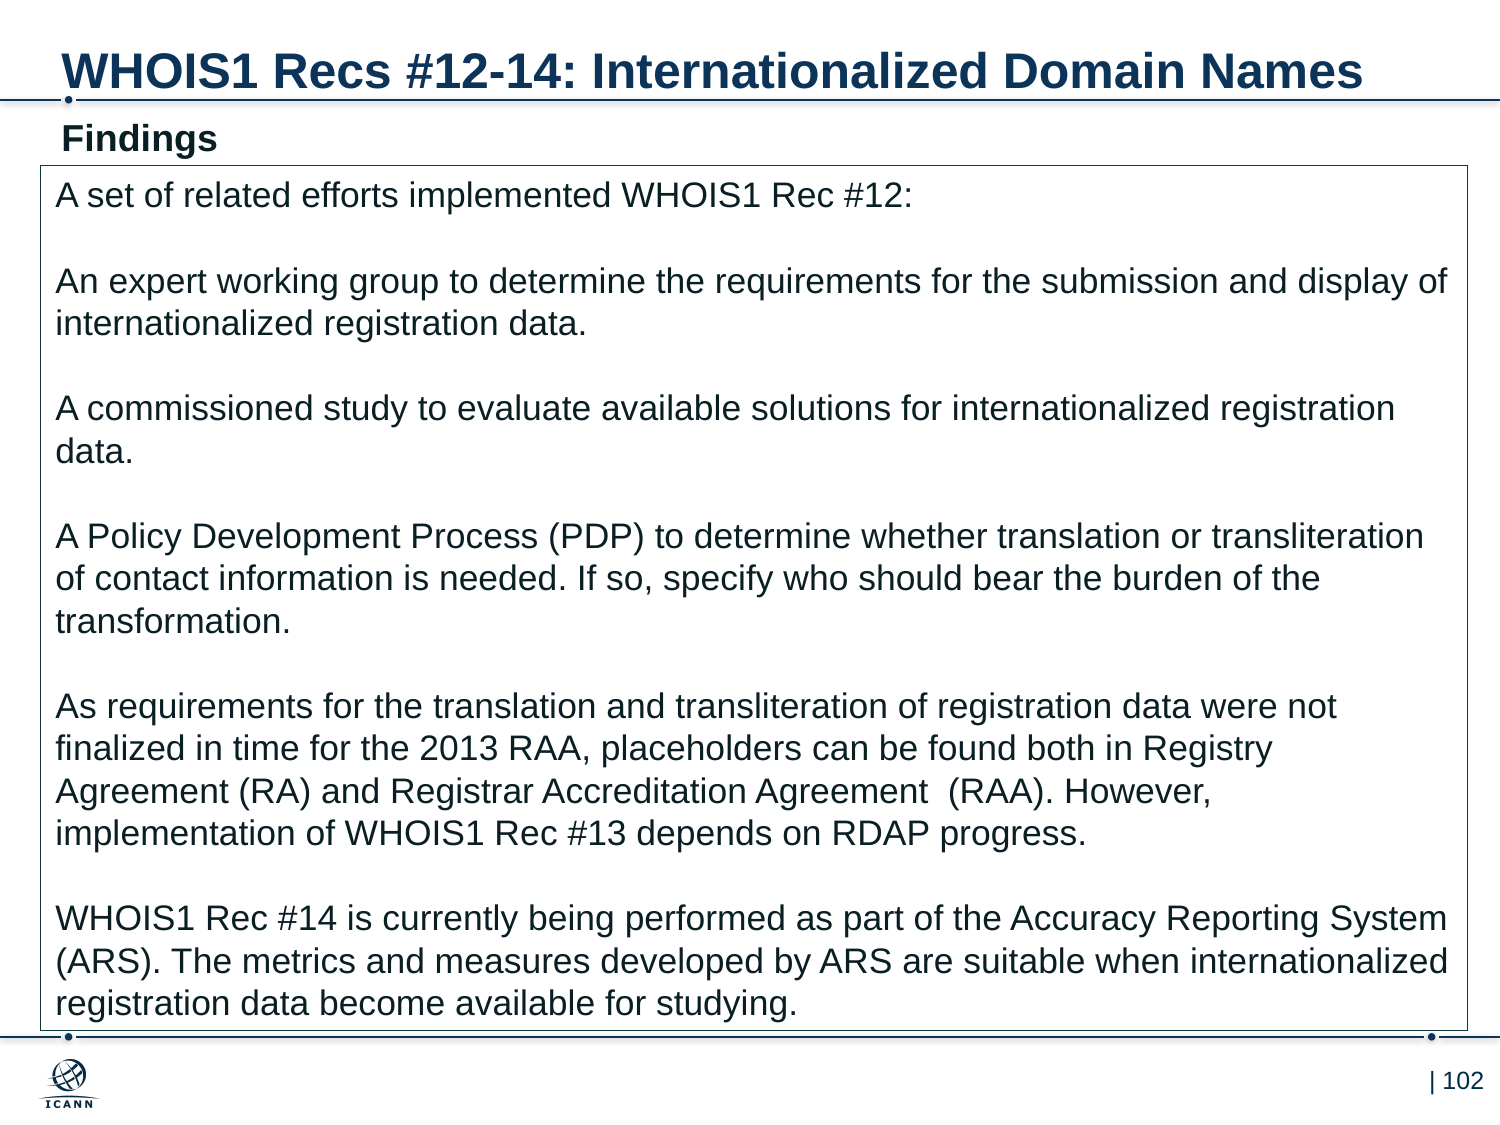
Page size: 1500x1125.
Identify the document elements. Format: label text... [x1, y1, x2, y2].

title WHOIS1 Recs #12-14: Internationalized Domain Names [61, 31, 1500, 106]
text_box Findings [61, 114, 740, 160]
text_box A set of related efforts implemented WHOIS1 Rec #12: An expert working group to determine the requirements for the submission and display of internationalized registration data. A commissioned study to evaluate available solutions for internationalized registration data. A Policy Development Process (PDP) to determine whether translation or transliteration of contact information is needed. If so, specify who should bear the burden of the transformation. As requirements for the translation and transliteration of registration data were not finalized in time for the 2013 RAA, placeholders can be found both in Registry Agreement (RA) and Registrar Accreditation Agreement (RAA). However, implementation of WHOIS1 Rec #13 depends on RDAP progress. WHOIS1 Rec #14 is currently being performed as part of the Accuracy Reporting System (ARS). The metrics and measures developed by ARS are suitable when internationalized registration data become available for studying. [40, 165, 1468, 1031]
picture [38, 1059, 100, 1108]
